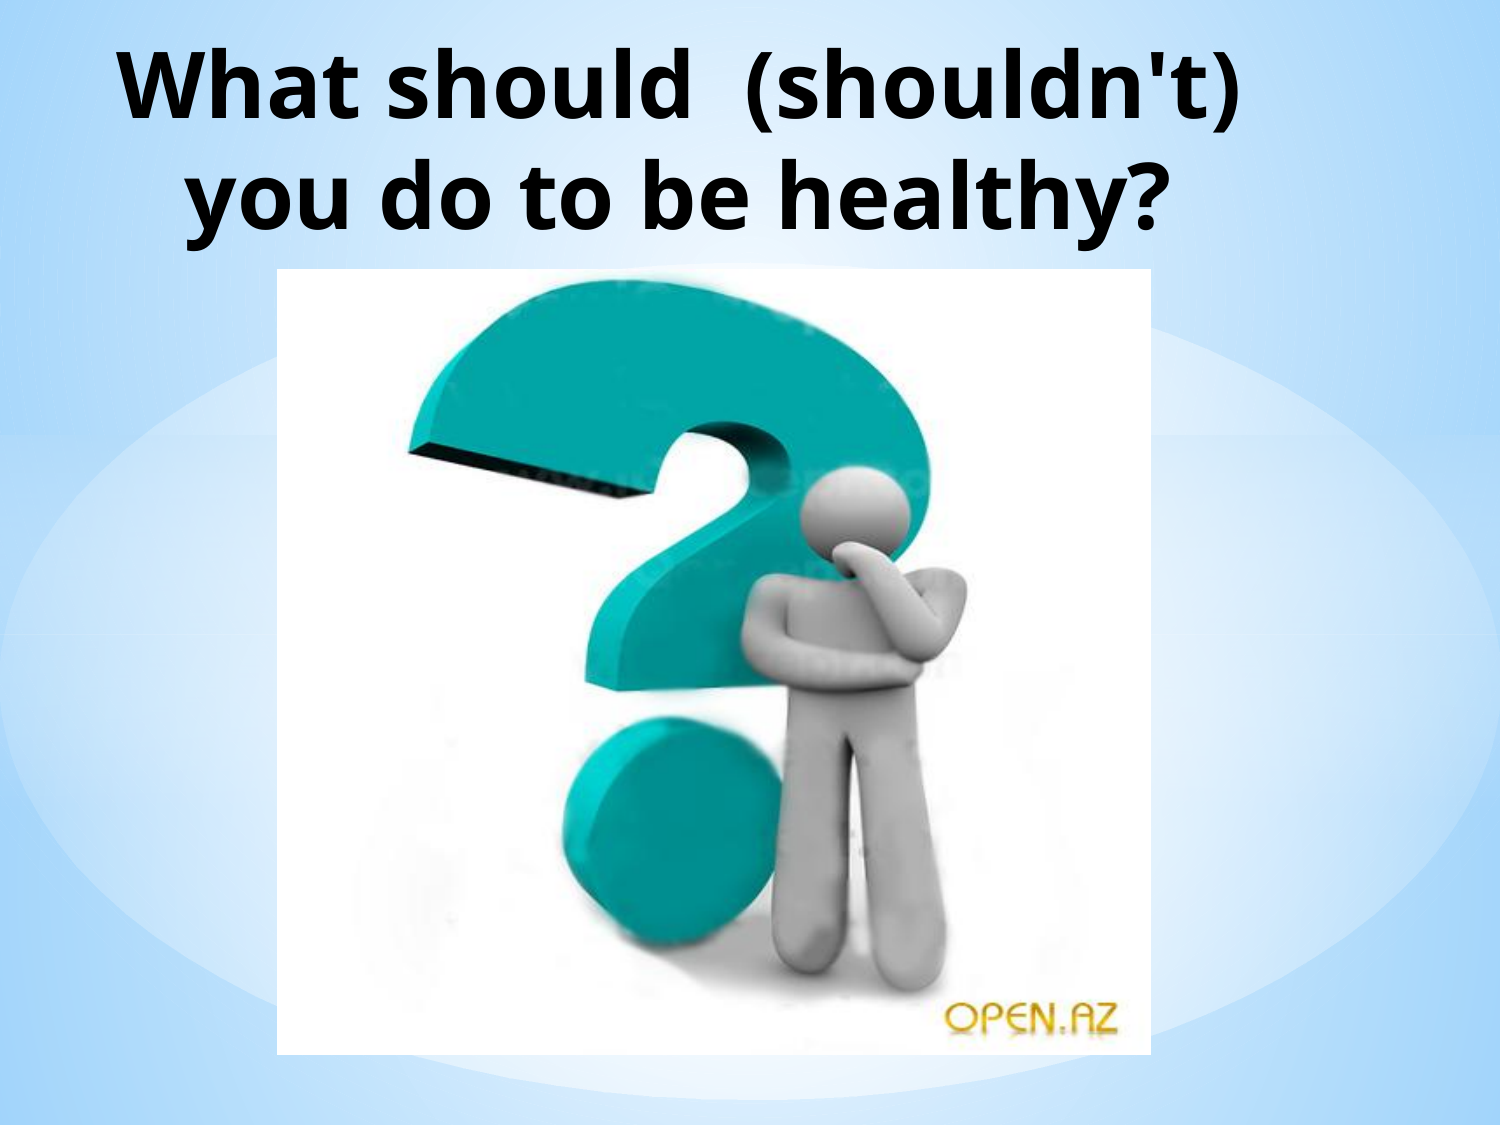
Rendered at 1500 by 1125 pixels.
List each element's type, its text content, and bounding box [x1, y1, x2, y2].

title What should (shouldn't) you do to be healthy? [73, 19, 1349, 261]
picture [277, 269, 1151, 1055]
